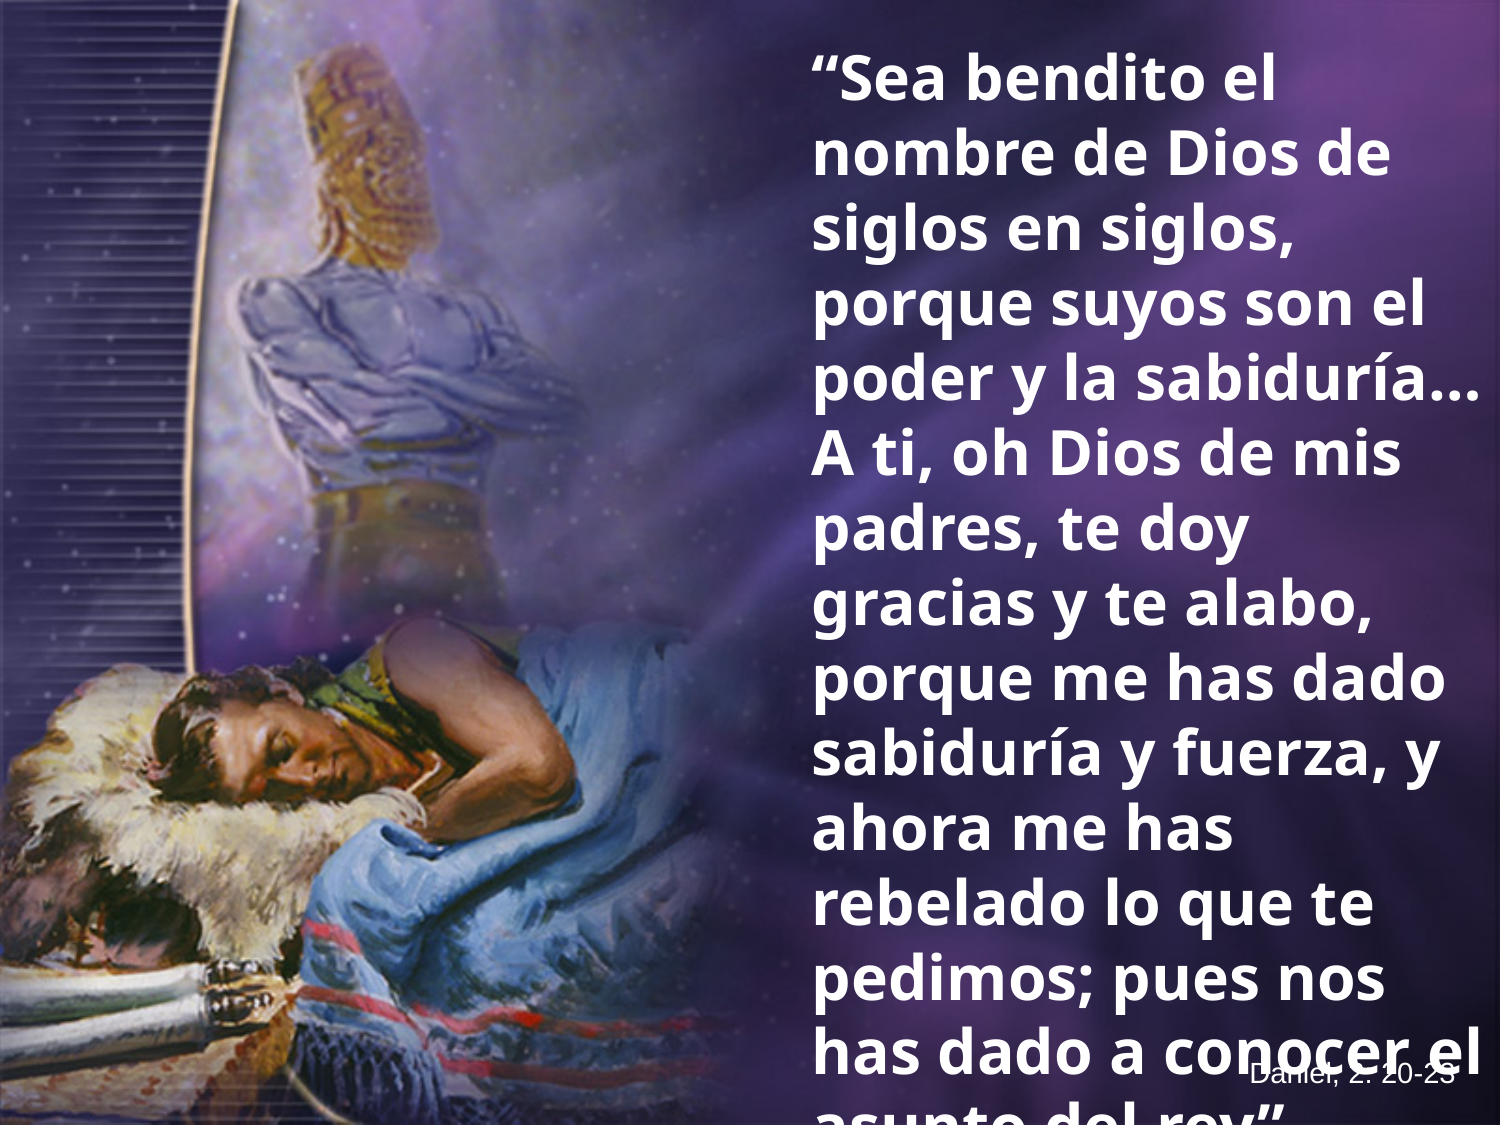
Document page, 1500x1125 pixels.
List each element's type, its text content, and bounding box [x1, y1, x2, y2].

text_box Daniel, 2: 20-23 [832, 1046, 1471, 1097]
text_box “Sea bendito el nombre de Dios de siglos en siglos, porque suyos son el poder y la sabiduría… A ti, oh Dios de mis padres, te doy gracias y te alabo, porque me has dado sabiduría y fuerza, y ahora me has rebelado lo que te pedimos; pues nos has dado a conocer el asunto del rey” [797, 31, 1500, 1125]
picture [0, 0, 1500, 1125]
